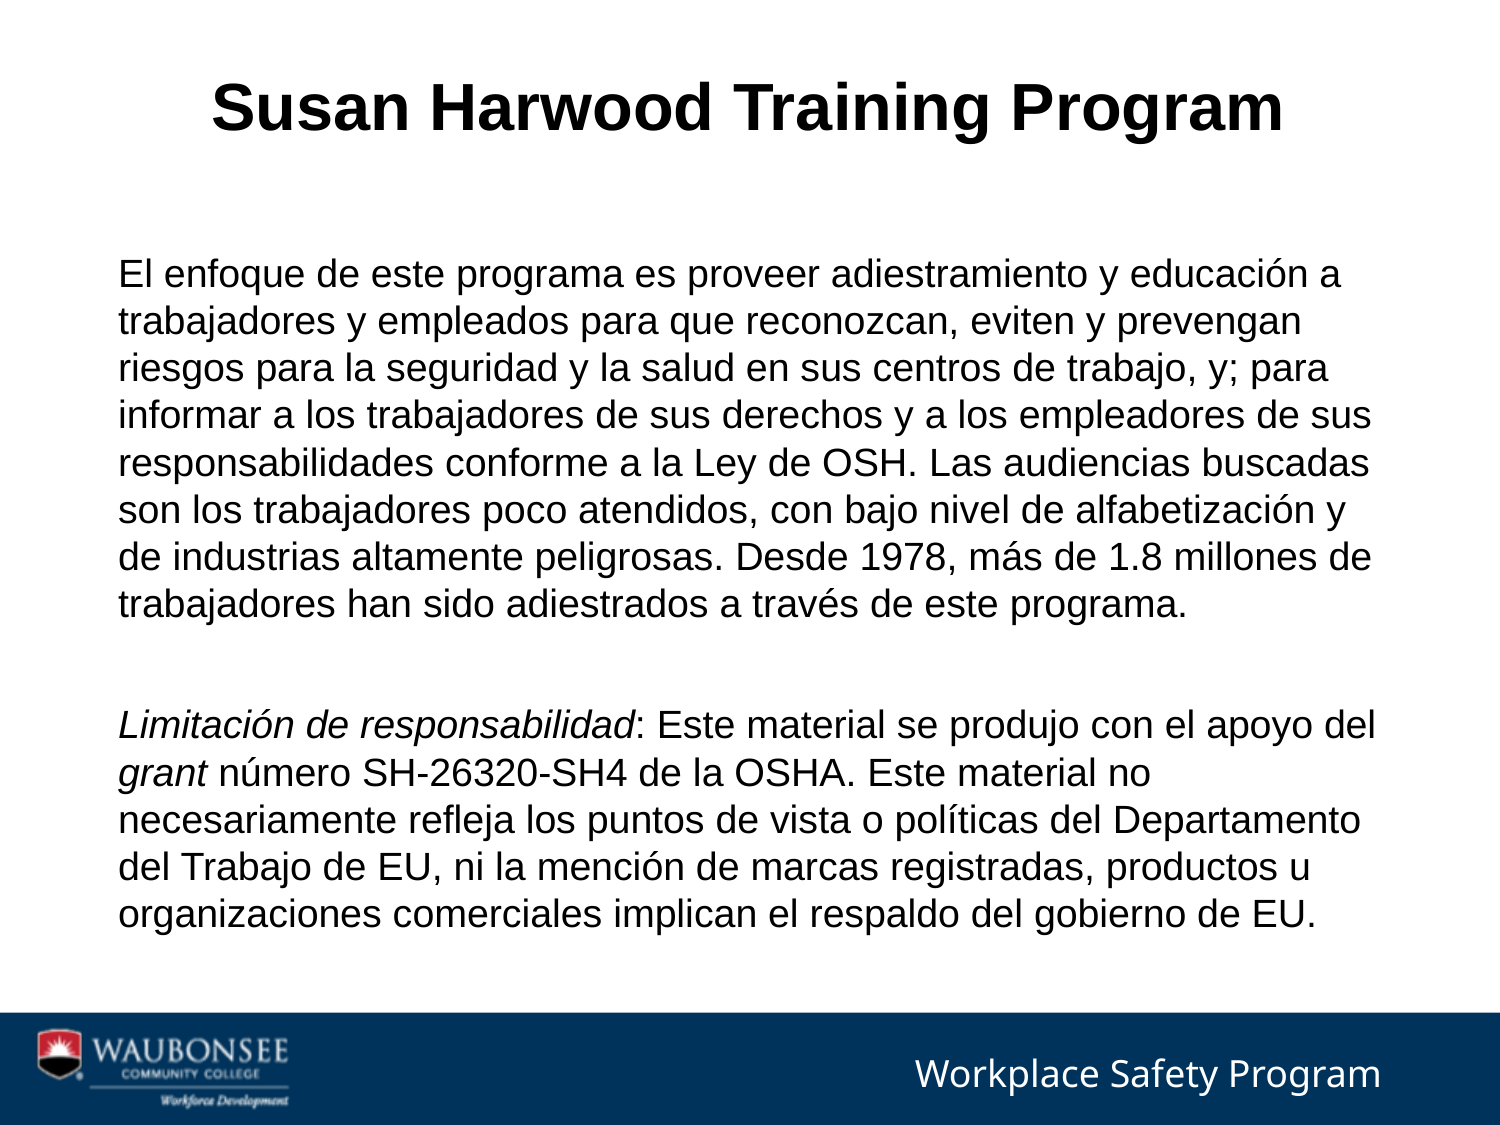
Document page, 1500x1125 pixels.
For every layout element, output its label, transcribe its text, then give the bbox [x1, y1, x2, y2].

list El enfoque de este programa es proveer adiestramiento y educación a trabajadores y empleados para que reconozcan, eviten y prevengan riesgos para la seguridad y la salud en sus centros de trabajo, y; para informar a los trabajadores de sus derechos y a los empleadores de sus responsabilidades conforme a la Ley de OSH. Las audiencias buscadas son los trabajadores poco atendidos, con bajo nivel de alfabetización y de industrias altamente peligrosas. Desde 1978, más de 1.8 millones de trabajadores han sido adiestrados a través de este programa. Limitación de responsabilidad: Este material se produjo con el apoyo del grant número SH-26320-SH4 de la OSHA. Este material no necesariamente refleja los puntos de vista o políticas del Departamento del Trabajo de EU, ni la mención de marcas registradas, productos u organizaciones comerciales implican el respaldo del gobierno de EU. [103, 240, 1397, 996]
title Susan Harwood Training Program [101, 0, 1396, 218]
picture [18, 1008, 336, 1125]
